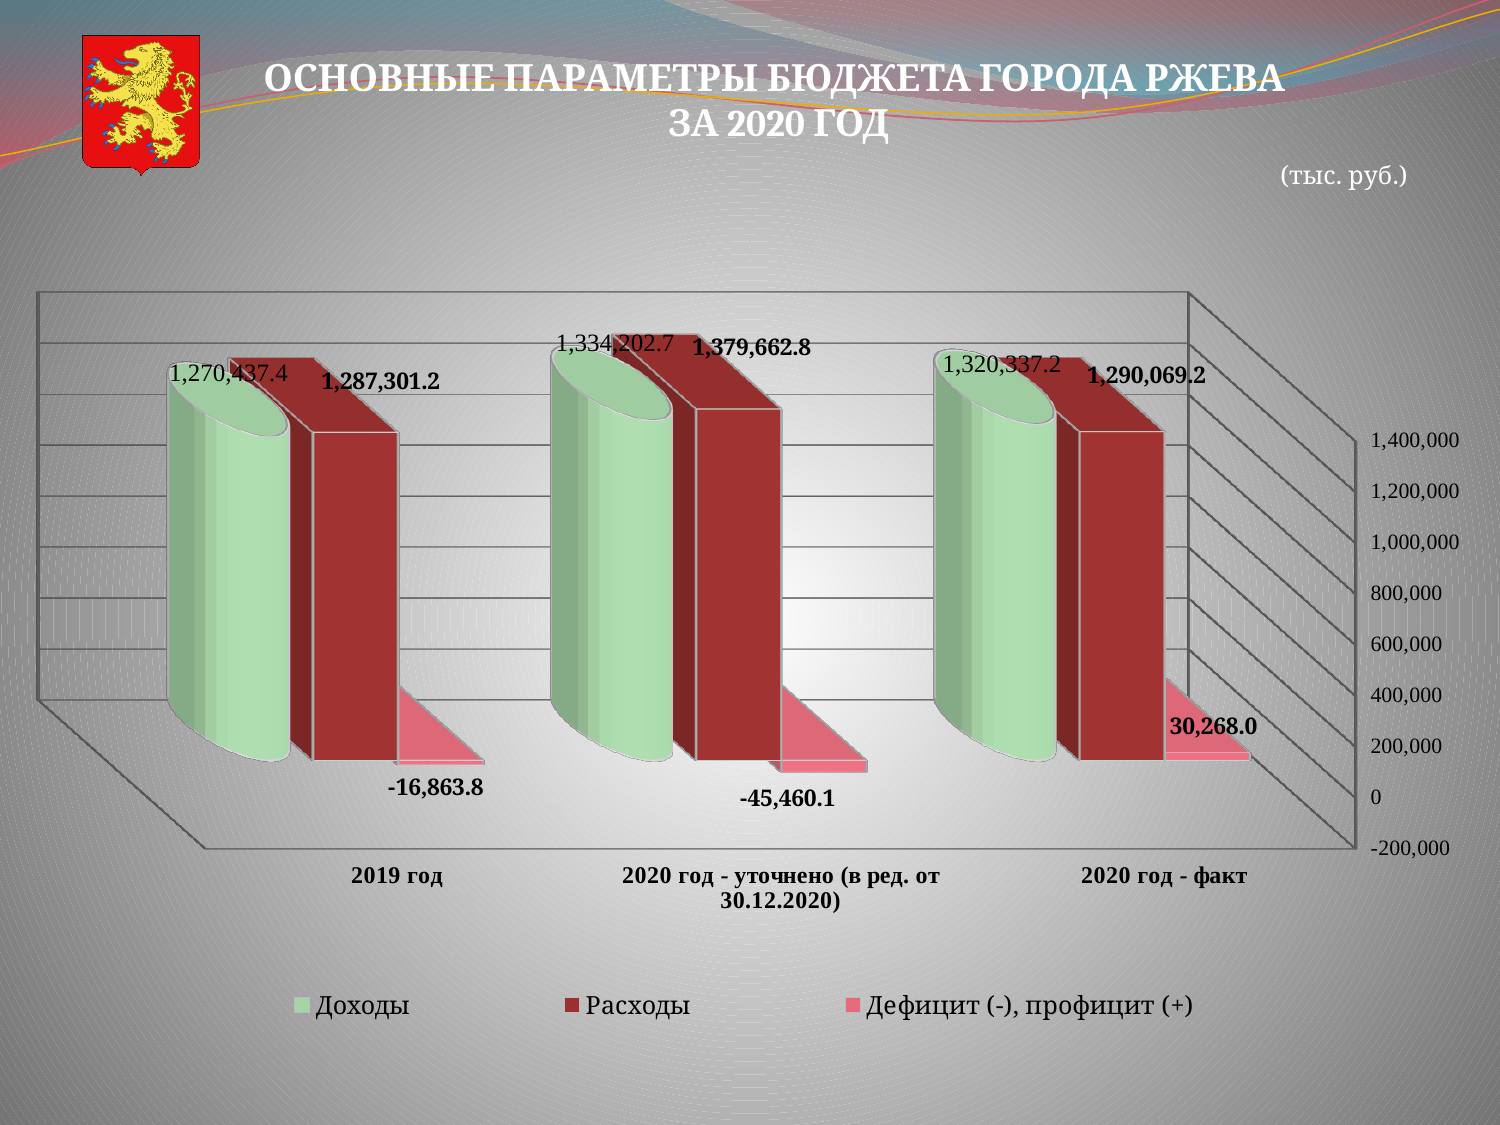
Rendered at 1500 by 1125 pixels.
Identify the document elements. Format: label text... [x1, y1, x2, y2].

chart [12, 210, 1500, 1032]
text_box (тыс. руб.) [1265, 152, 1477, 198]
text_box Основные параметры бюджета города ржева за 2020 год [222, 46, 1336, 153]
picture [81, 34, 200, 176]
